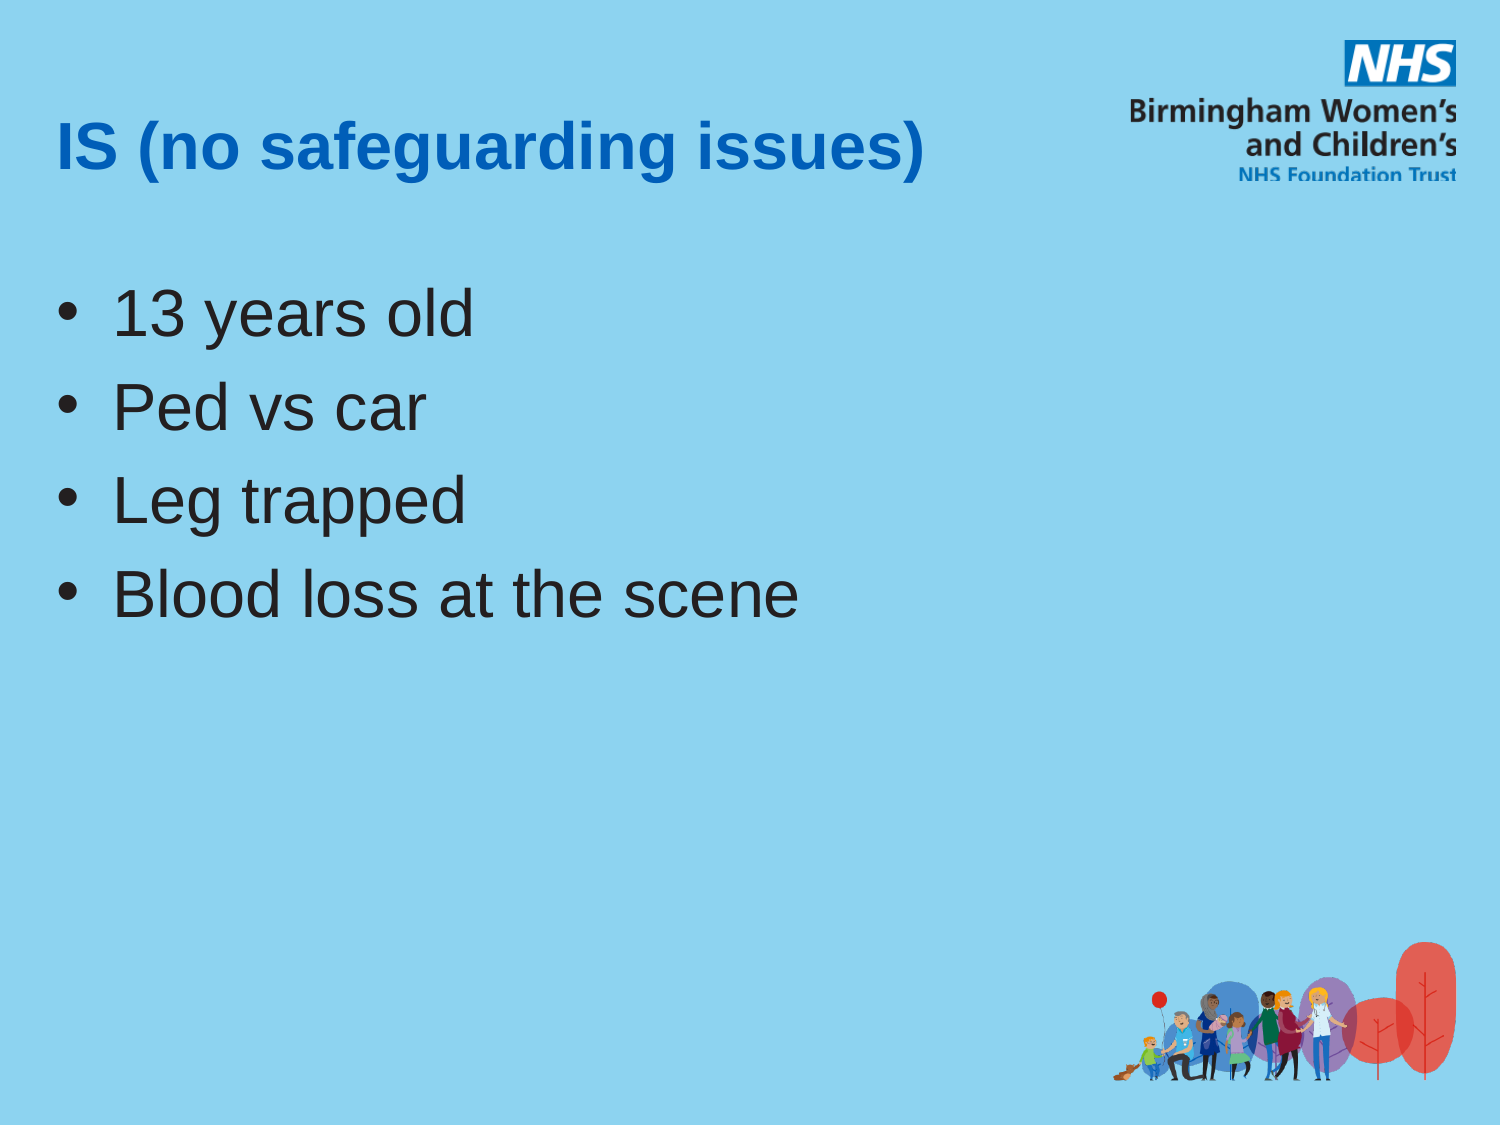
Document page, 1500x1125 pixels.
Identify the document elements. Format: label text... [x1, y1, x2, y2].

list 13 years old Ped vs car Leg trapped Blood loss at the scene [41, 262, 1425, 1005]
title IS (no safeguarding issues) [41, 45, 1425, 233]
picture [1111, 940, 1460, 1083]
